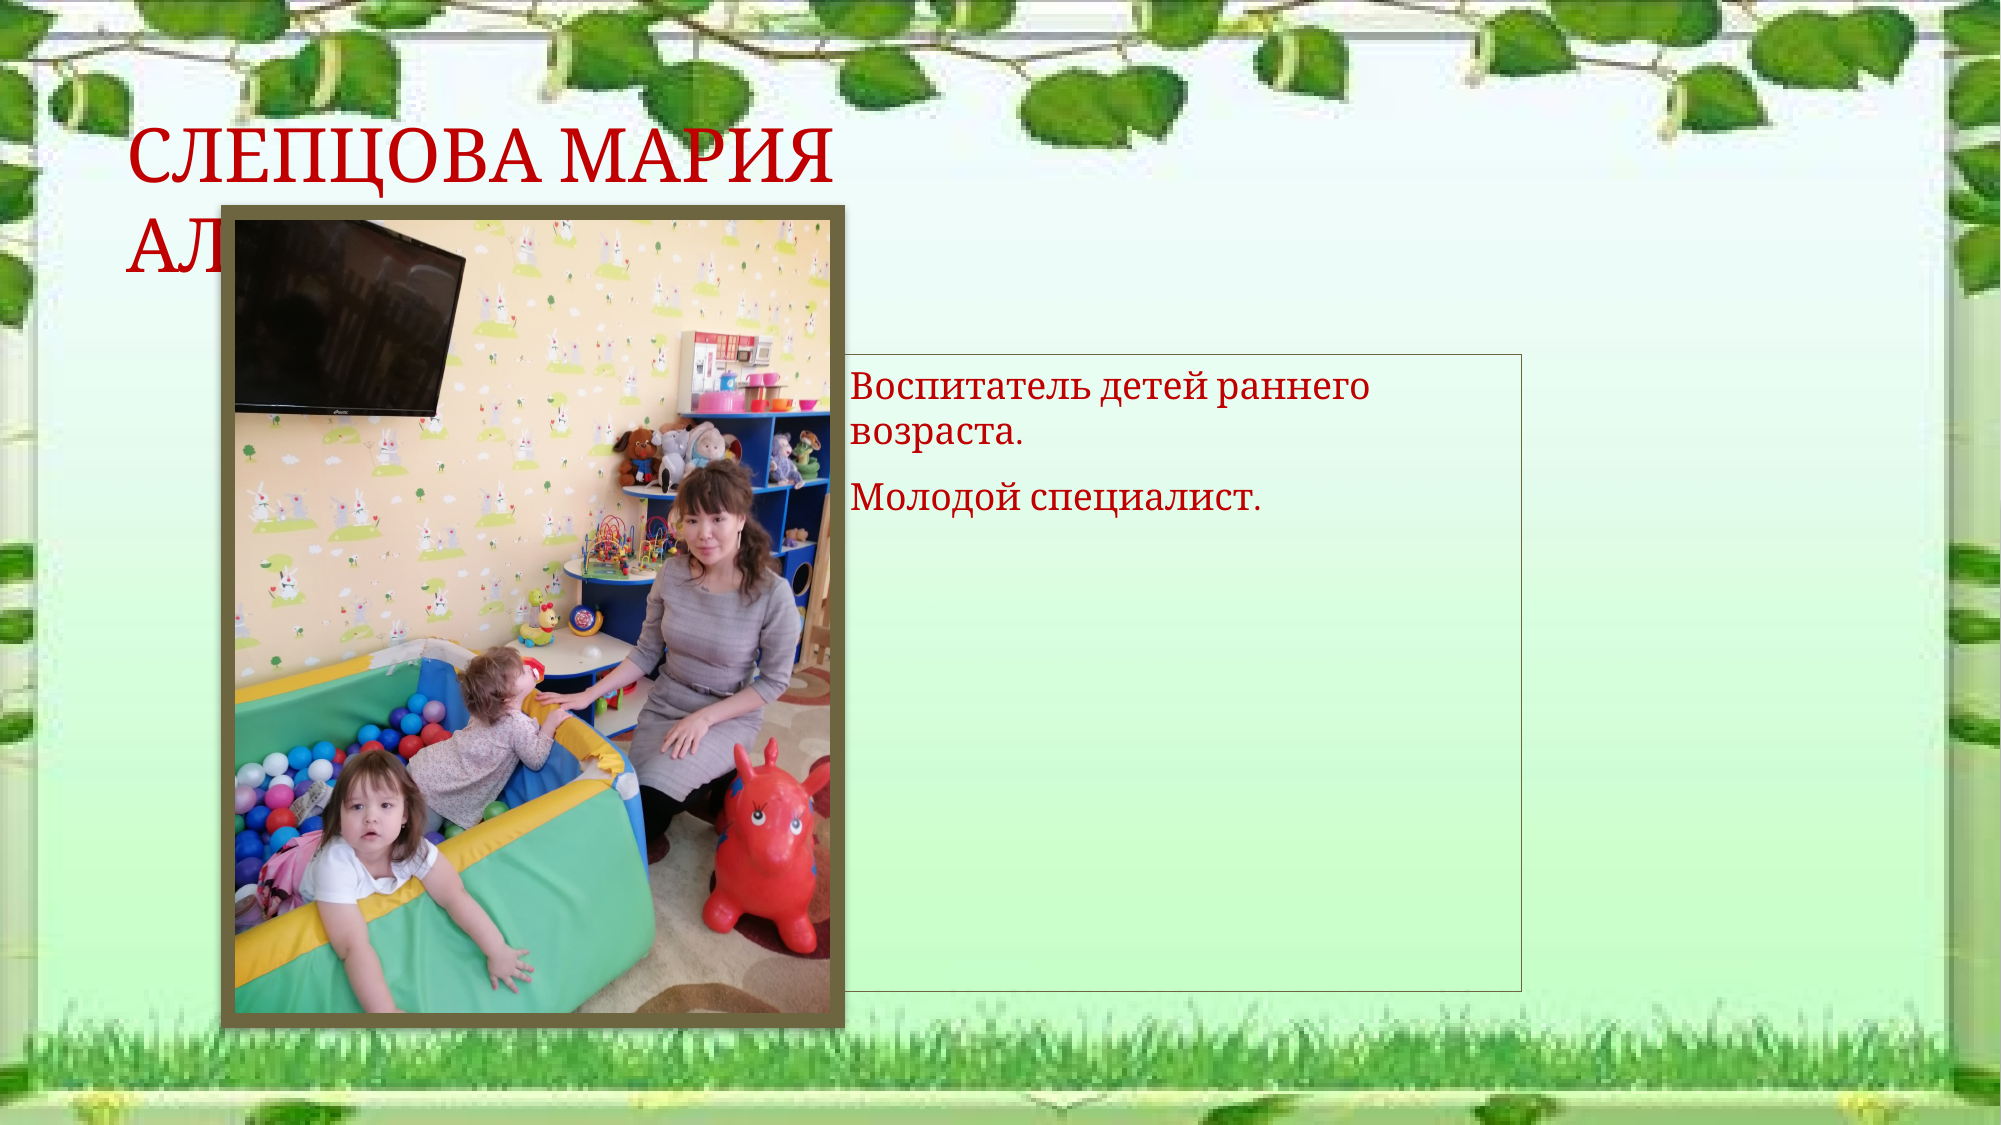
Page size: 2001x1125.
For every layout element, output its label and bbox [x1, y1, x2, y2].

list [234, 219, 831, 1014]
picture [0, 0, 2000, 1125]
